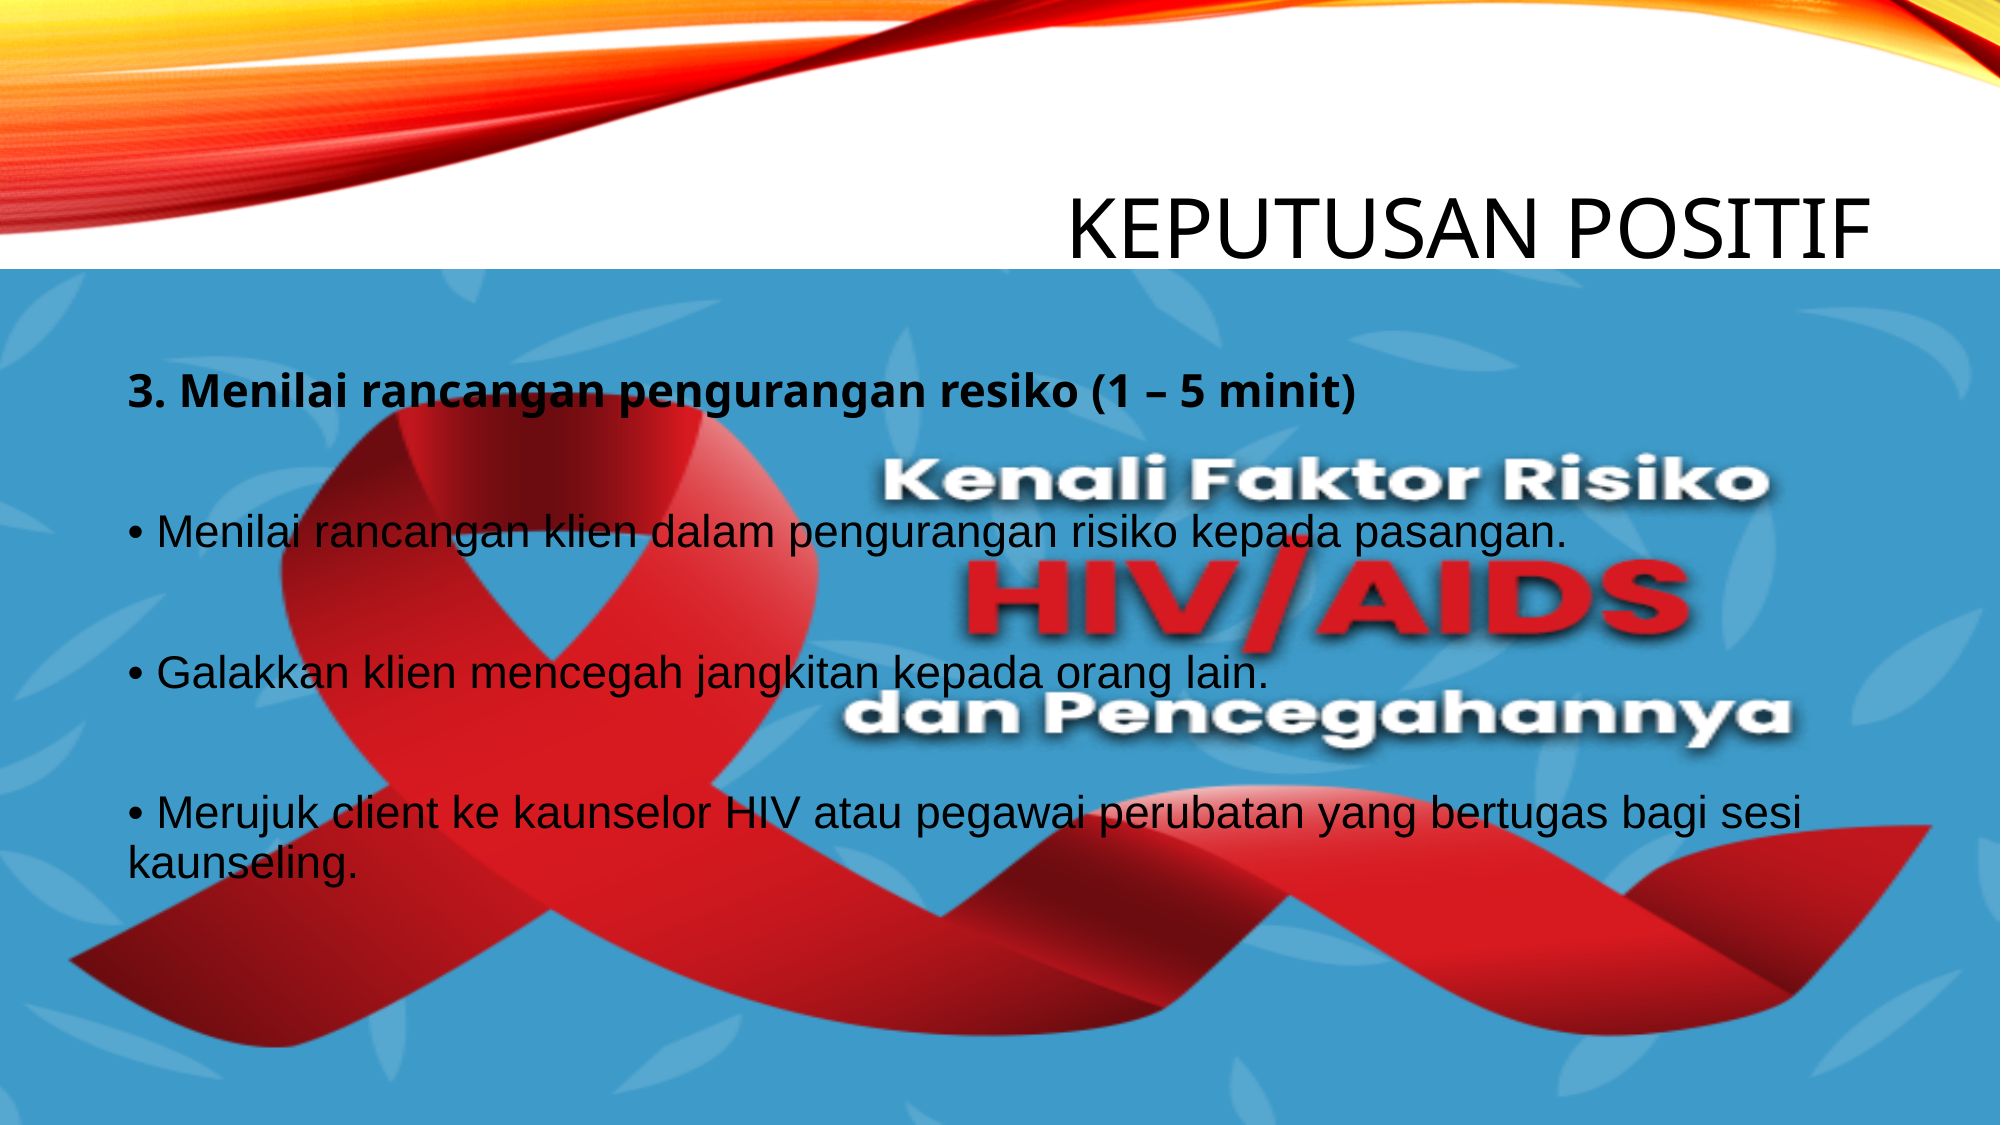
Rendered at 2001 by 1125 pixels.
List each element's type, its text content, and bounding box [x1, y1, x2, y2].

picture [0, 269, 2000, 1125]
title KEPUTUSAN POSITIF [474, 125, 1888, 267]
picture [0, 0, 2000, 237]
